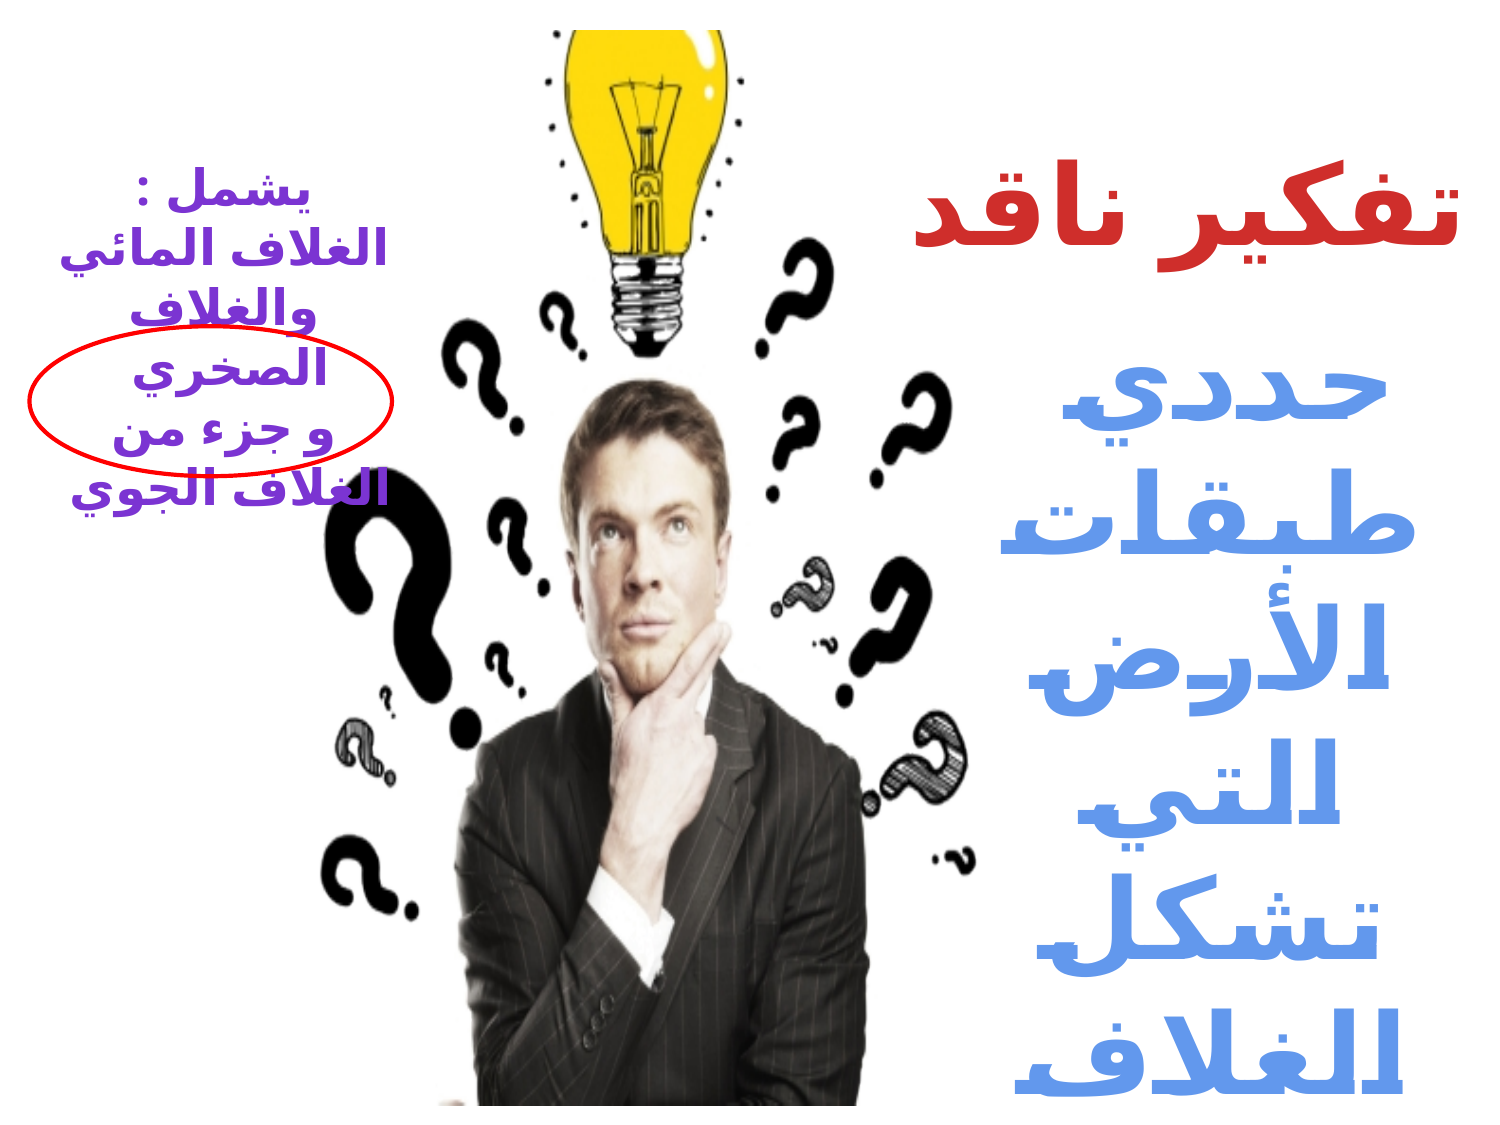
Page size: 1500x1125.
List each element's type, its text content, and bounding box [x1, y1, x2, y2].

picture [0, 30, 1380, 1107]
text_box حددي طبقات الأرض التي تشكل الغلاف الحيوي [973, 299, 1452, 1125]
text_box تفكير ناقد [1384, 125, 1483, 276]
